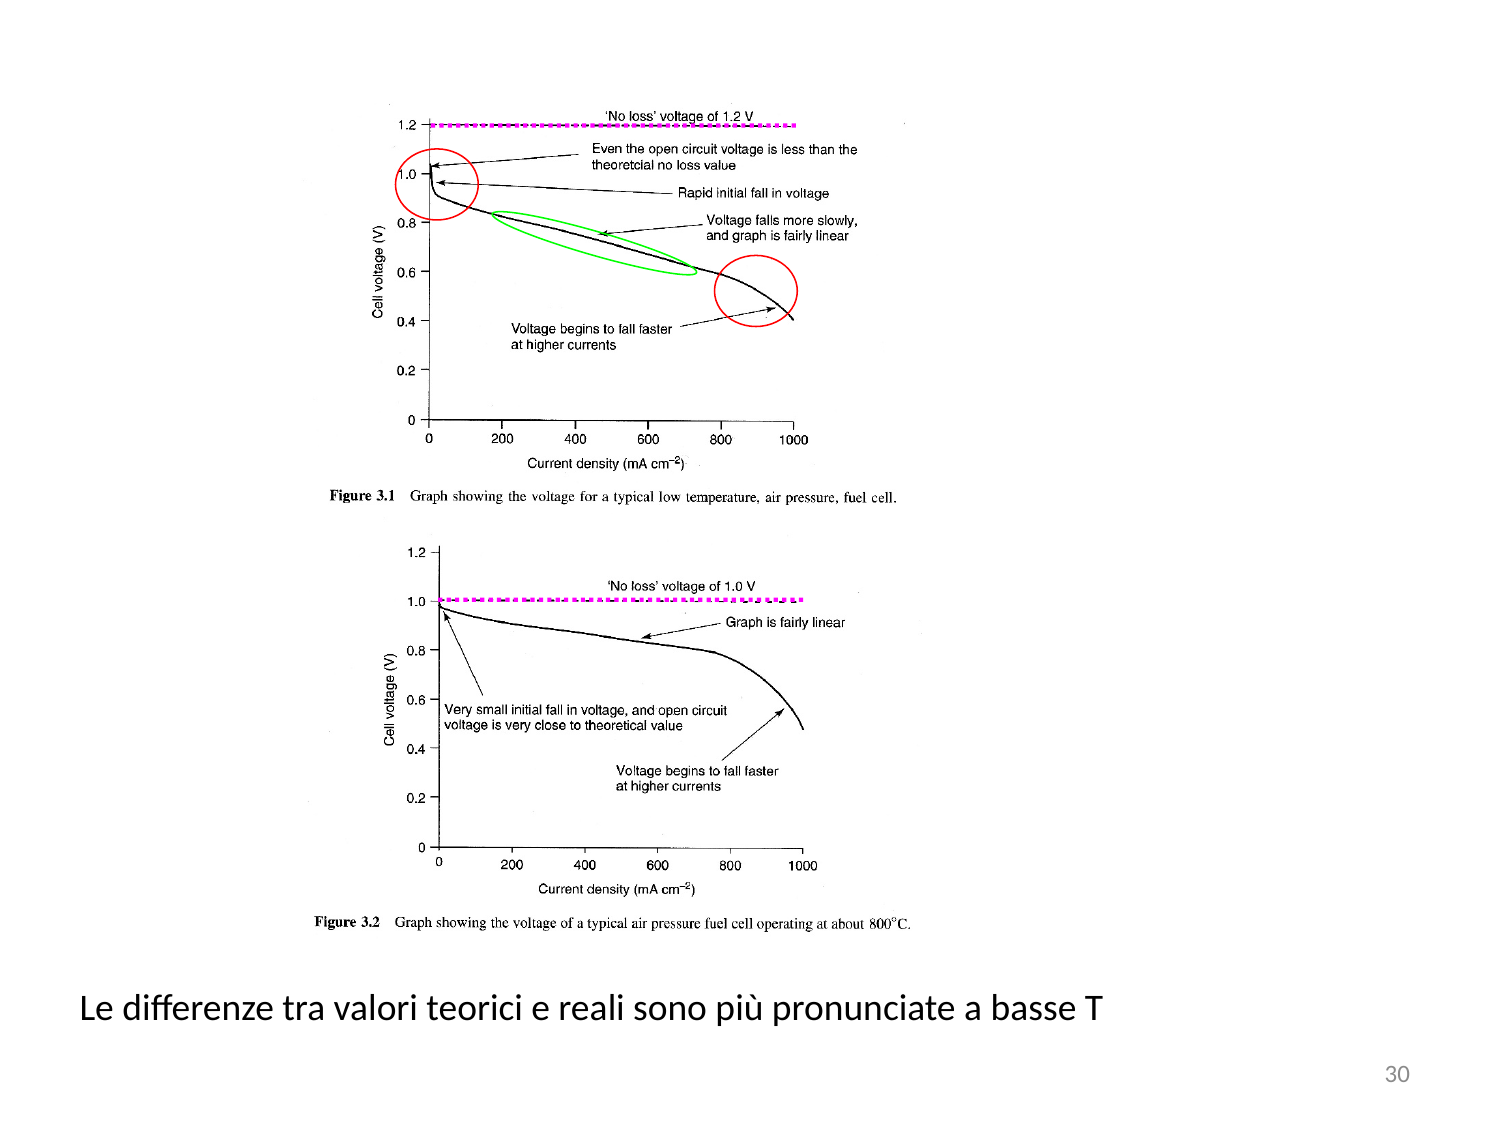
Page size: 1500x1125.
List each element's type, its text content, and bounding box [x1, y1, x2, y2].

slide_number 30 [1074, 1042, 1425, 1103]
picture [300, 101, 922, 941]
text_box Le differenze tra valori teorici e reali sono più pronunciate a basse T [64, 976, 1400, 1036]
